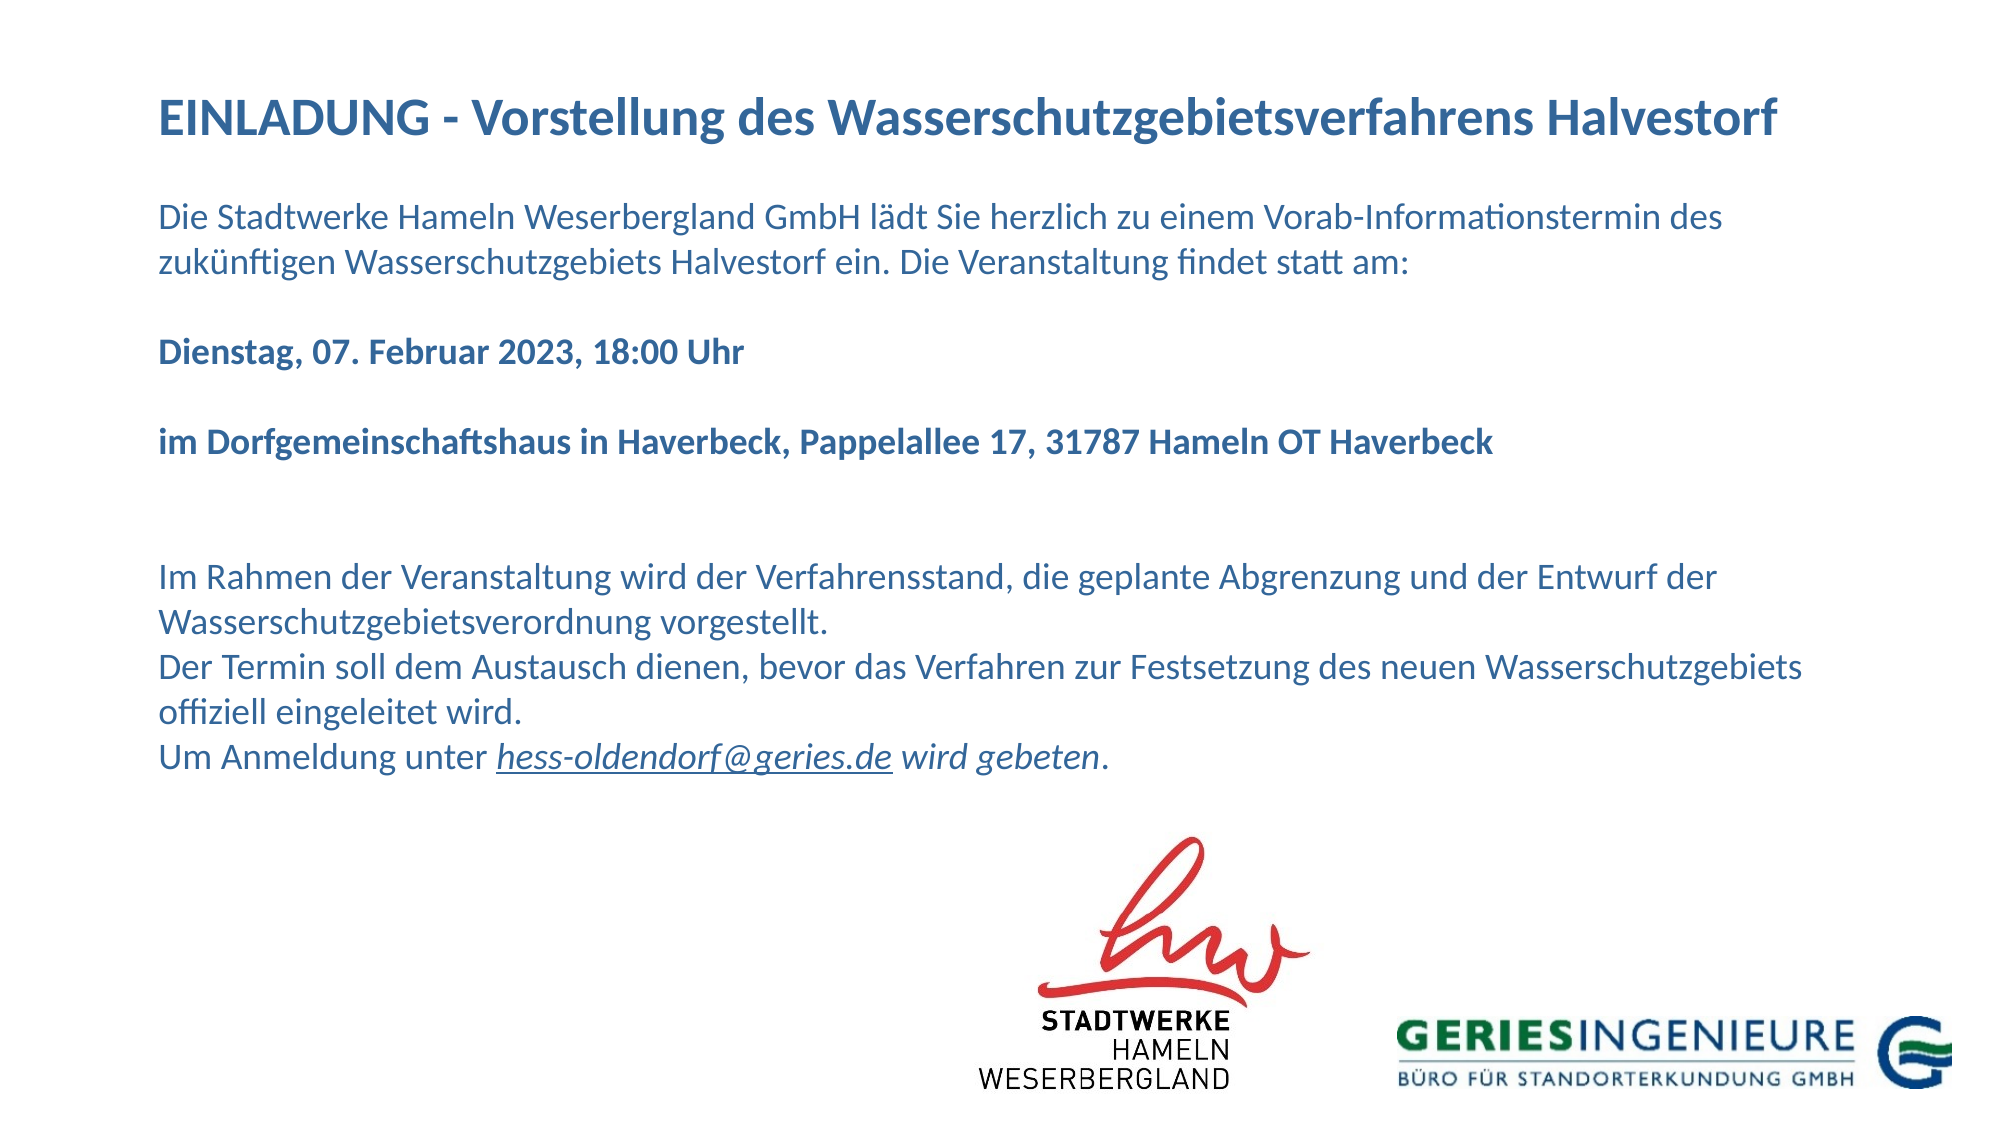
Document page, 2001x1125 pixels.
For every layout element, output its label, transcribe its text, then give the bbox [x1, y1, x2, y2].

text_box EINLADUNG - Vorstellung des Wasserschutzgebietsverfahrens Halvestorf Die Stadtwerke Hameln Weserbergland GmbH lädt Sie herzlich zu einem Vorab-Informationstermin des zukünftigen Wasserschutzgebiets Halvestorf ein. Die Veranstaltung findet statt am: Dienstag, 07. Februar 2023, 18:00 Uhr im Dorfgemeinschaftshaus in Haverbeck, Pappelallee 17, 31787 Hameln OT Haverbeck Im Rahmen der Veranstaltung wird der Verfahrensstand, die geplante Abgrenzung und der Entwurf der Wasserschutzgebietsverordnung vorgestellt. Der Termin soll dem Austausch dienen, bevor das Verfahren zur Festsetzung des neuen Wasserschutzgebiets offiziell eingeleitet wird. Um Anmeldung unter hess-oldendorf@geries.de wird gebeten. [143, 74, 1898, 829]
picture [1397, 1016, 1952, 1090]
picture [958, 816, 1330, 1109]
